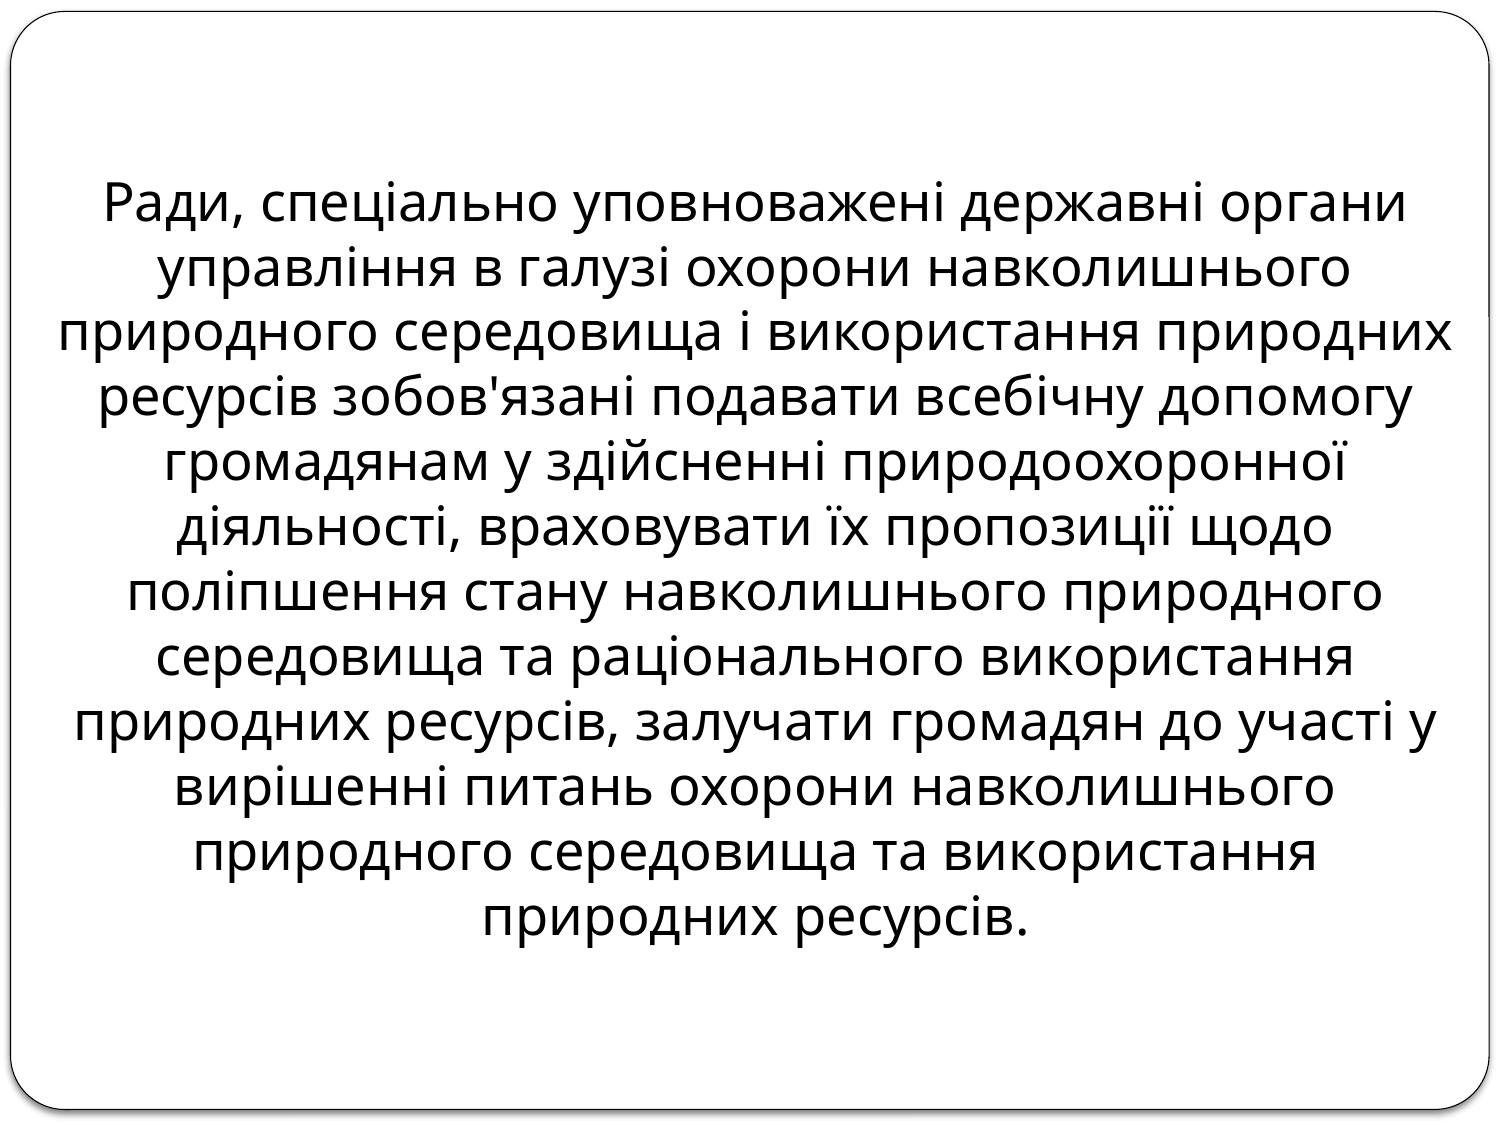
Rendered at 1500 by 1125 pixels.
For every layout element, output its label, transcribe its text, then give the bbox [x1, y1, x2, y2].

list Ради, спеціально уповноважені державні органи управління в галузі охорони навколишнього природного середовища і використання природних ресурсів зобов'язані подавати всебічну допомогу громадянам у здійсненні природоохоронної діяльності, враховувати їх пропозиції щодо поліпшення стану навколишнього природного середовища та раціонального використання природних ресурсів, залучати громадян до участі у вирішенні питань охорони навколишнього природного середовища та використання природних ресурсів. [29, 19, 1483, 1094]
